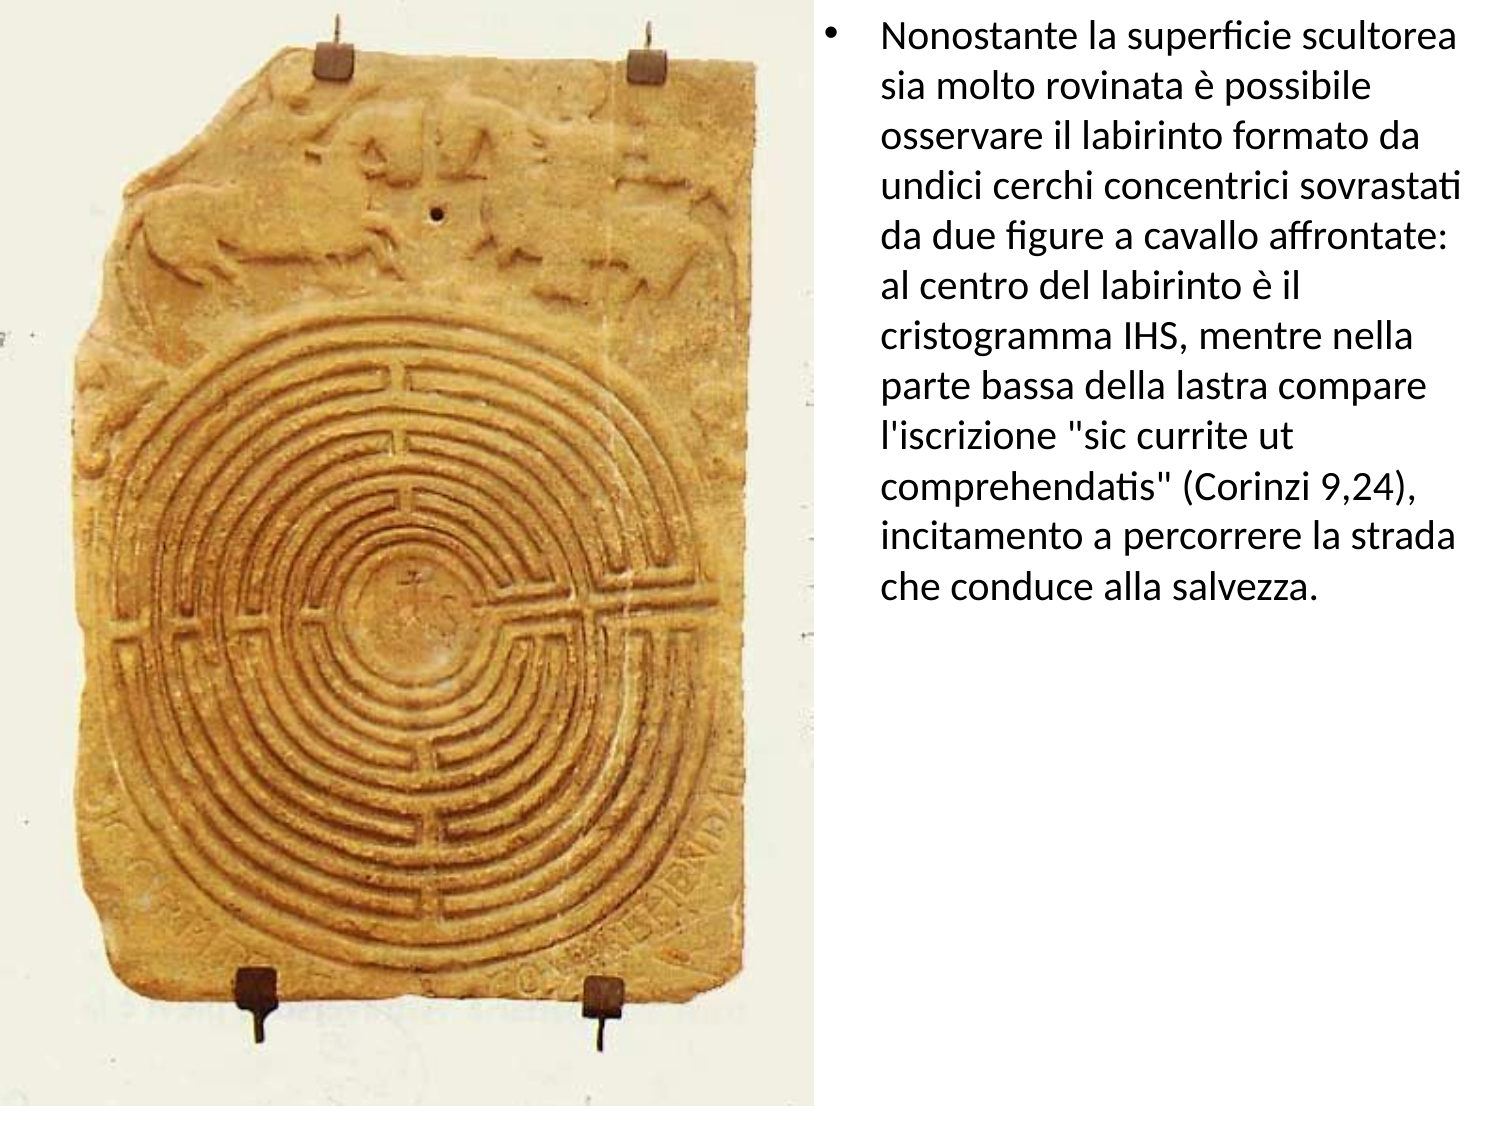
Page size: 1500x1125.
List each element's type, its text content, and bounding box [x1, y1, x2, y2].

picture [0, 0, 815, 1107]
list Nonostante la superficie scultorea sia molto rovinata è possibile osservare il labirinto formato da undici cerchi concentrici sovrastati da due figure a cavallo affrontate: al centro del labirinto è il cristogramma IHS, mentre nella parte bassa della lastra compare l'iscrizione "sic currite ut comprehendatis" (Corinzi 9,24), incitamento a percorrere la strada che conduce alla salvezza. [809, 0, 1500, 1125]
